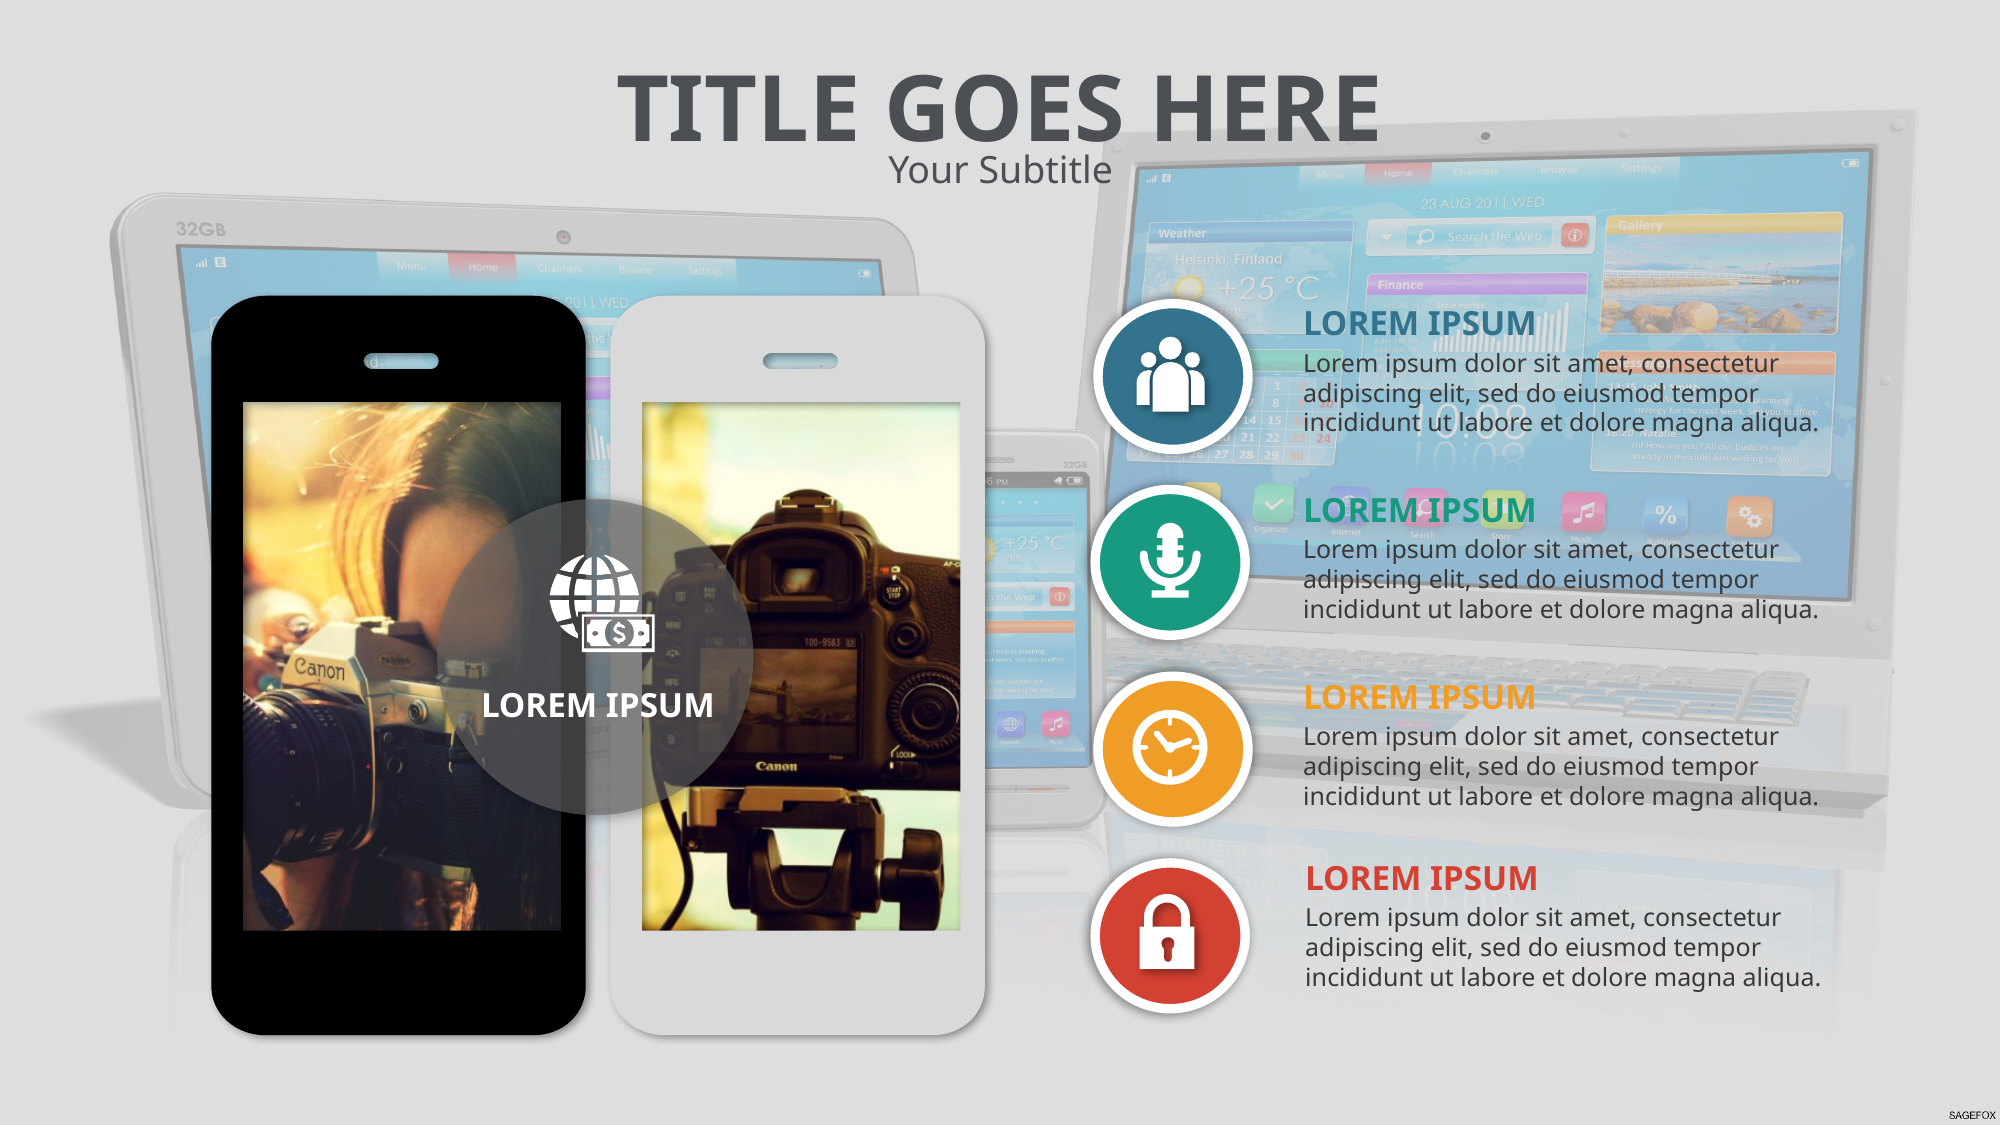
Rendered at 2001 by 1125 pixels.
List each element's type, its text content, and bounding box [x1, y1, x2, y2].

text_box [457, 737, 733, 817]
text_box [1152, 362, 1205, 412]
text_box [211, 295, 586, 1036]
text_box [1136, 370, 1152, 405]
text_box LOREM IPSUM Lorem ipsum dolor sit amet, consectetur adipiscing elit, sed do eiusmod tempor incididunt ut labore et dolore magna aliqua. [1288, 294, 1889, 445]
text_box LOREM IPSUM Lorem ipsum dolor sit amet, consectetur adipiscing elit, sed do eiusmod tempor incididunt ut labore et dolore magna aliqua. [1288, 668, 1889, 818]
text_box [1098, 676, 1249, 822]
text_box [1140, 352, 1157, 368]
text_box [1139, 522, 1201, 598]
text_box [1132, 709, 1208, 785]
text_box [1158, 336, 1182, 360]
text_box [436, 497, 755, 715]
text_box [548, 42, 1452, 199]
text_box [1095, 862, 1246, 1009]
picture [1925, 0, 2001, 1125]
text_box [610, 295, 985, 1036]
text_box LOREM IPSUM [447, 676, 748, 737]
text_box LOREM IPSUM Lorem ipsum dolor sit amet, consectetur adipiscing elit, sed do eiusmod tempor incididunt ut labore et dolore magna aliqua. [1288, 481, 1889, 632]
text_box [1184, 352, 1200, 368]
text_box LOREM IPSUM Lorem ipsum dolor sit amet, consectetur adipiscing elit, sed do eiusmod tempor incididunt ut labore et dolore magna aliqua. [1290, 849, 1891, 999]
text_box [1098, 303, 1249, 450]
text_box [1139, 893, 1195, 969]
text_box [254, 413, 559, 928]
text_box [549, 554, 655, 653]
text_box [653, 413, 956, 928]
text_box [1095, 489, 1246, 636]
